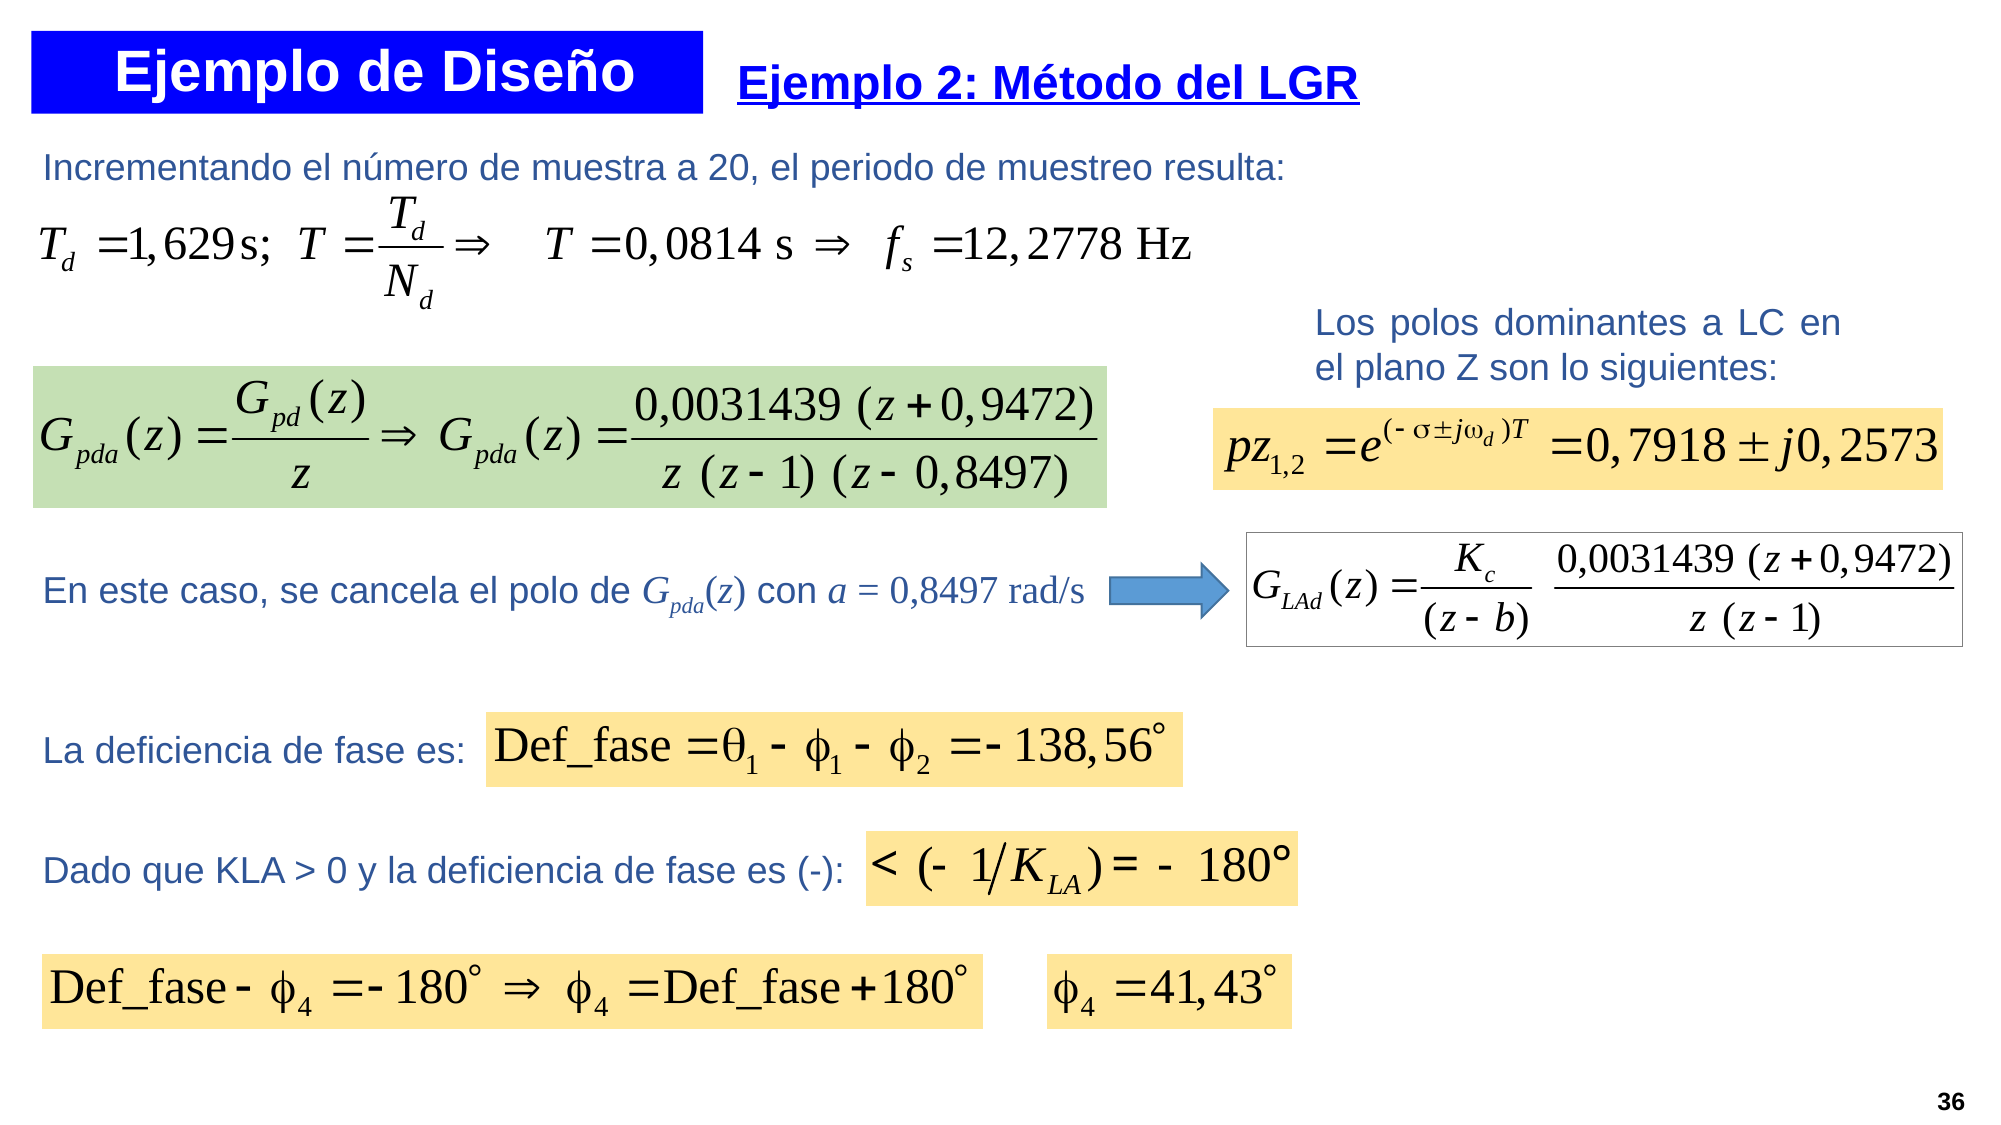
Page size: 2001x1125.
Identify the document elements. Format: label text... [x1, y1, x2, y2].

text_box Ejemplo de Diseño [31, 30, 704, 114]
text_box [485, 712, 1183, 787]
text_box [1109, 561, 1230, 620]
text_box Incrementando el número de muestra a 20, el periodo de muestreo resulta: [27, 135, 1334, 196]
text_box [1246, 532, 1963, 647]
text_box Los polos dominantes a LC en el plano Z son lo siguientes: [1300, 290, 1857, 395]
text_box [1213, 407, 1944, 491]
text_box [865, 831, 1298, 907]
text_box En este caso, se cancela el polo de Gpda(z) con a = 0,8497 rad/s [27, 557, 1108, 626]
text_box Ejemplo 2: Método del LGR [722, 43, 1396, 117]
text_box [32, 365, 1108, 508]
text_box La deficiencia de fase es: [27, 718, 481, 779]
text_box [1047, 953, 1292, 1029]
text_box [41, 953, 983, 1029]
text_box Dado que KLA > 0 y la deficiencia de fase es (-): [27, 838, 865, 899]
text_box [32, 183, 1203, 320]
slide_number 36 [1909, 1070, 1981, 1125]
